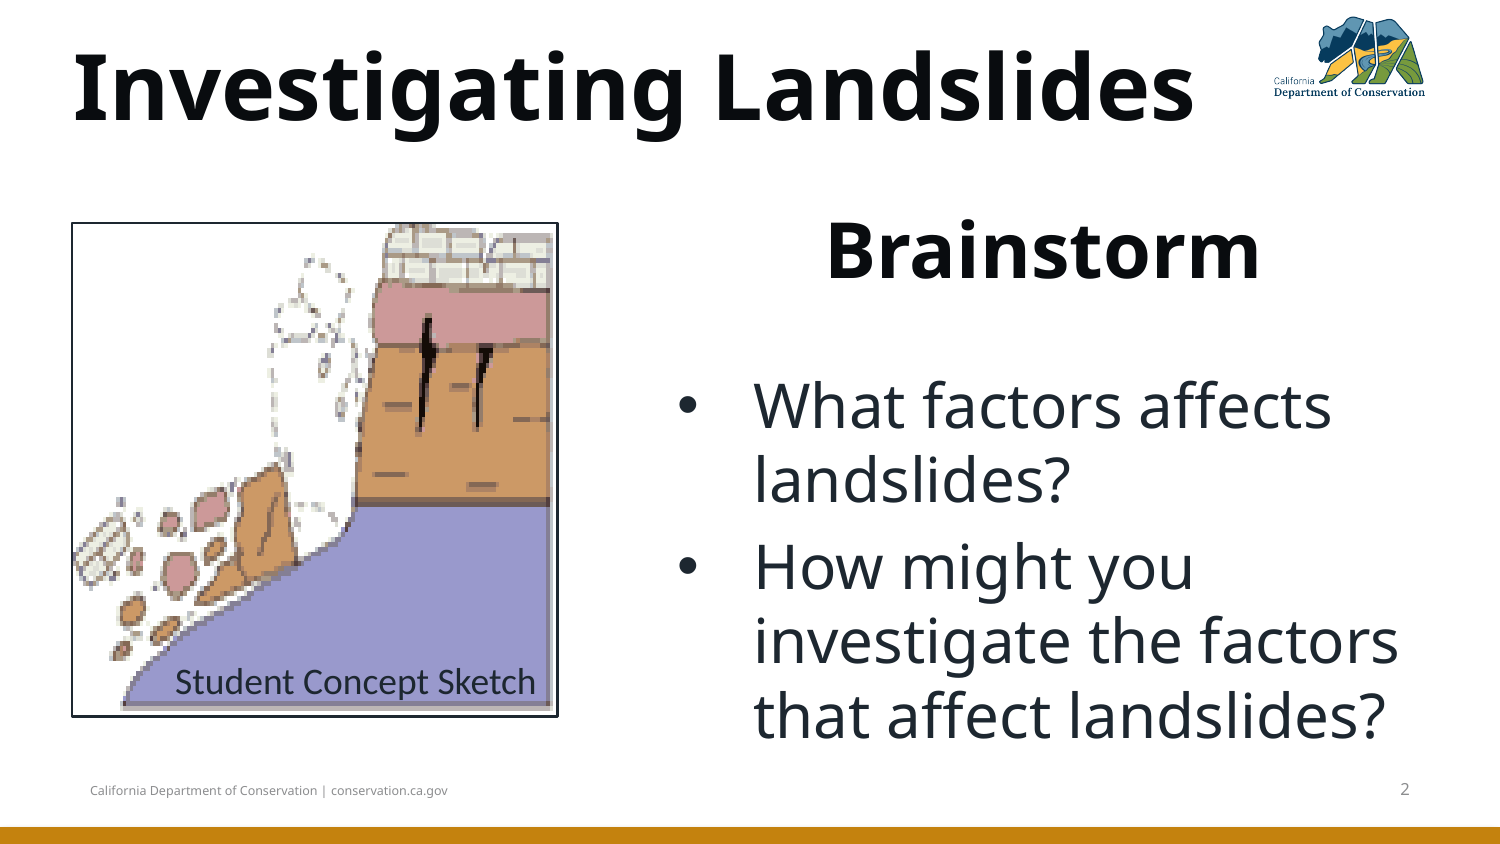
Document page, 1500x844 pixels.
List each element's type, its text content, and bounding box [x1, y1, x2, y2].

picture [73, 223, 557, 716]
title Investigating Landslides [73, 21, 1264, 146]
picture [1233, 0, 1466, 133]
slide_number 2 [1074, 777, 1425, 829]
list Brainstorm What factors affects landslides? How might you investigate the factors that affect landslides? [662, 193, 1425, 777]
